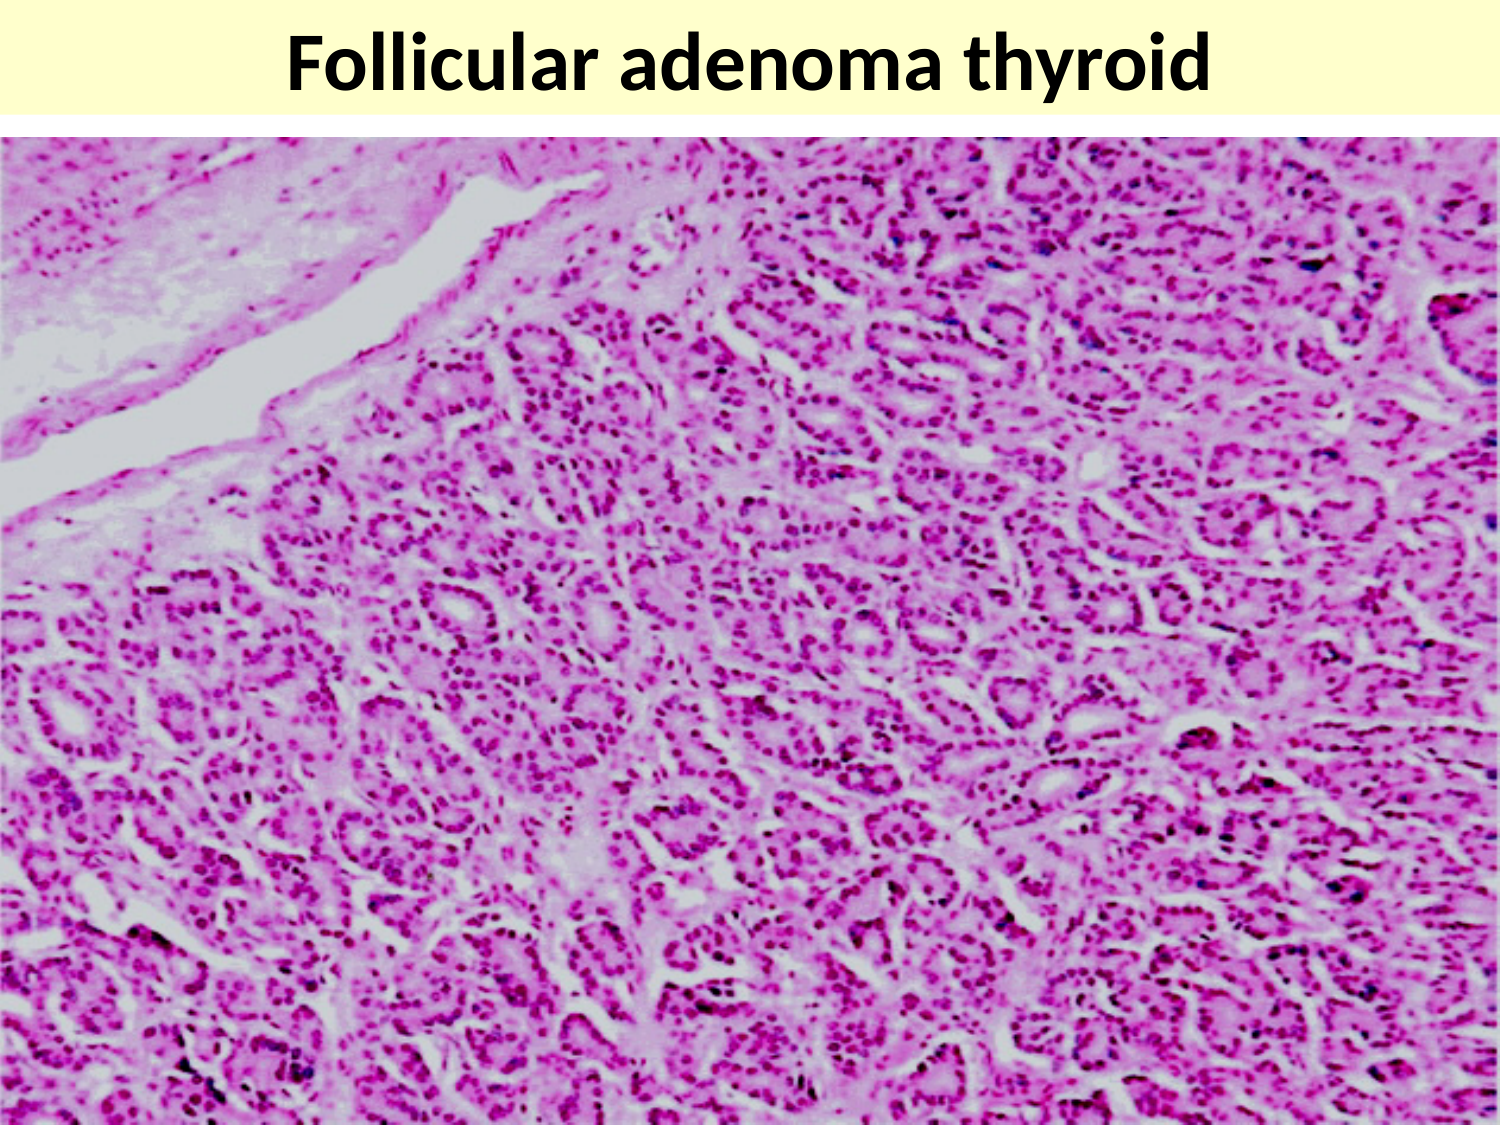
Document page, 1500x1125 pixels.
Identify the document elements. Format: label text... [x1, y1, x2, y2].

picture [0, 136, 1500, 1125]
text_box Follicular adenoma thyroid [0, 0, 1500, 115]
